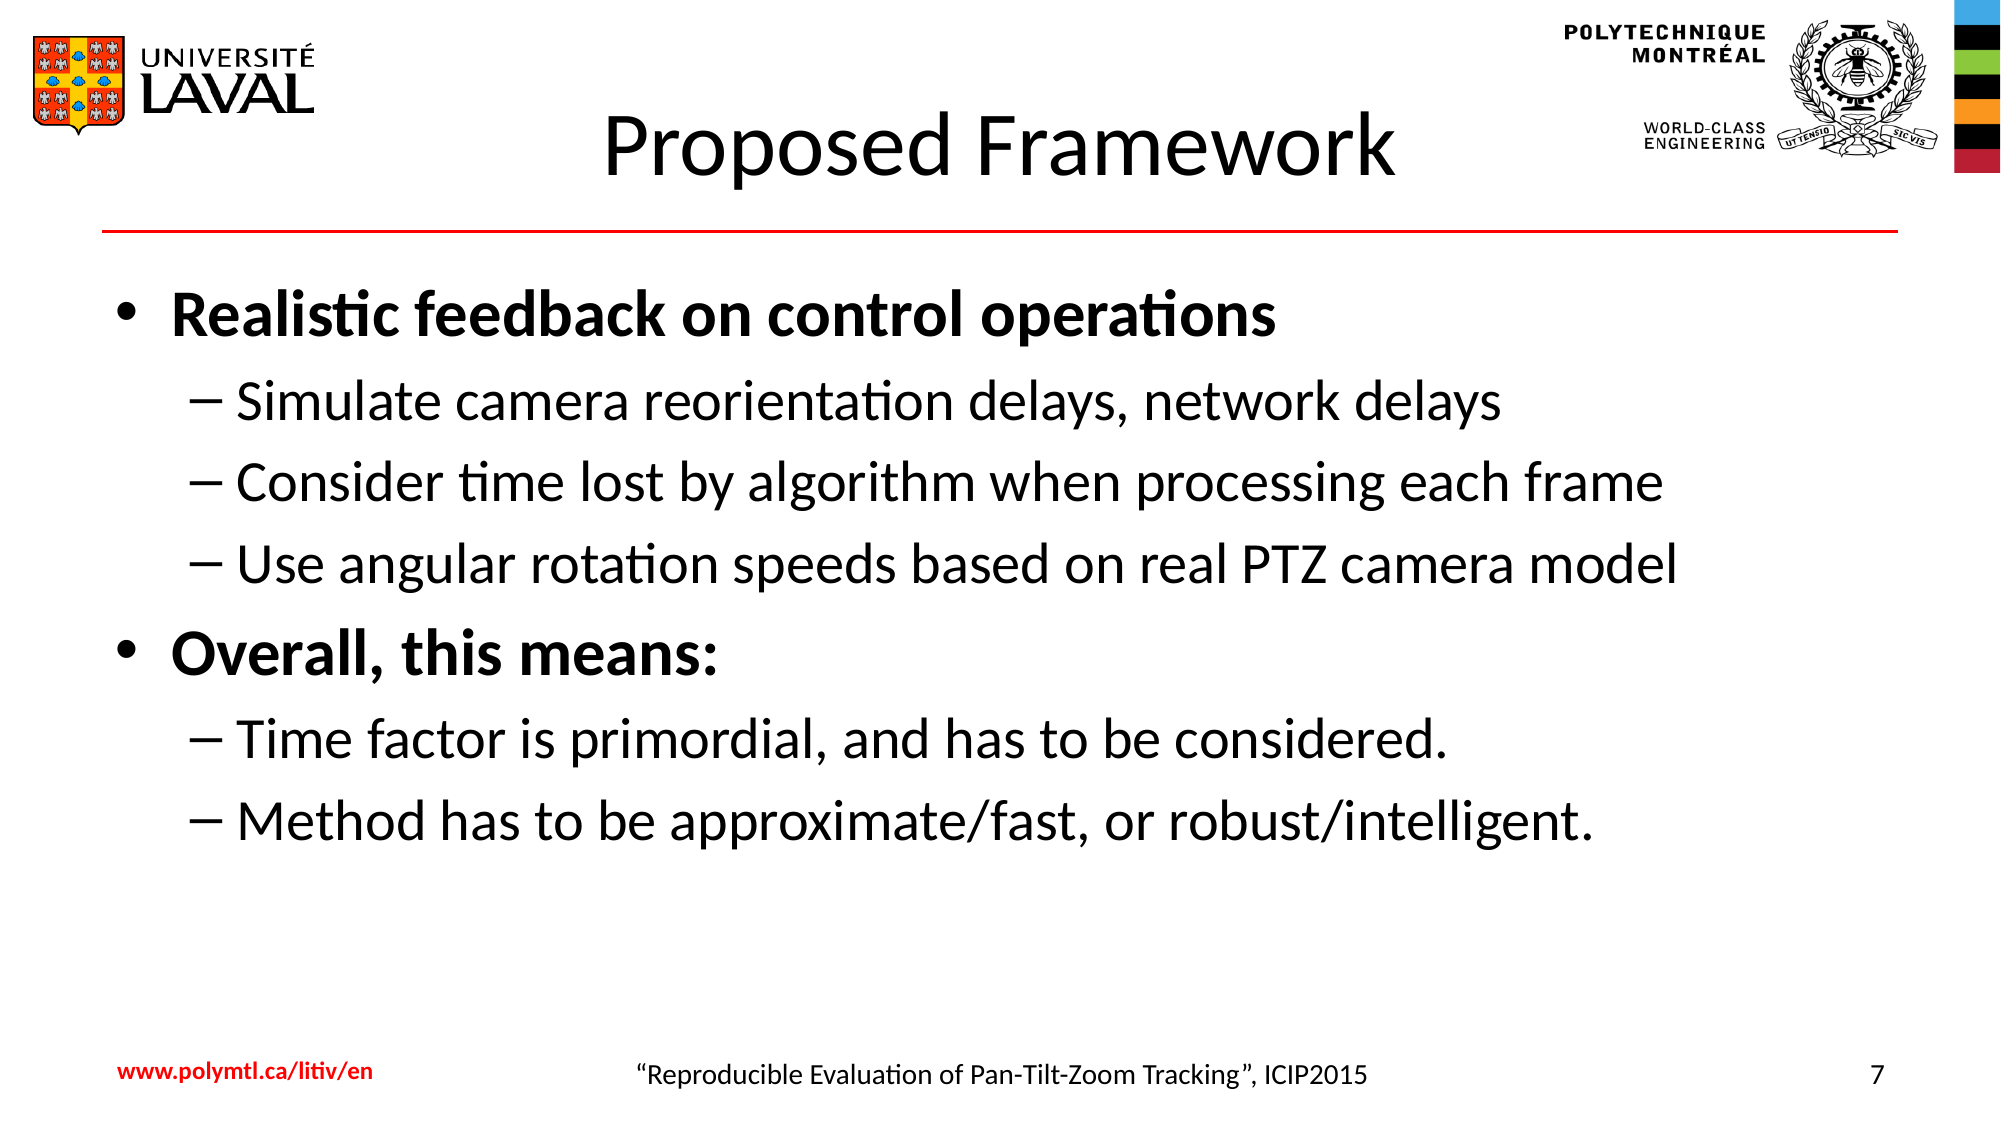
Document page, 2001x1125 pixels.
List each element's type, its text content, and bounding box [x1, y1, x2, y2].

picture [1565, 0, 2001, 173]
title Proposed Framework [99, 45, 1900, 233]
slide_number 7 [1433, 1042, 1900, 1103]
picture [31, 34, 315, 136]
list Realistic feedback on control operations Simulate camera reorientation delays, network delays Consider time lost by algorithm when processing each frame Use angular rotation speeds based on real PTZ camera model Overall, this means: Time factor is primordial, and has to be considered. Method has to be approximate/fast, or robust/intelligent. [99, 262, 1900, 1005]
